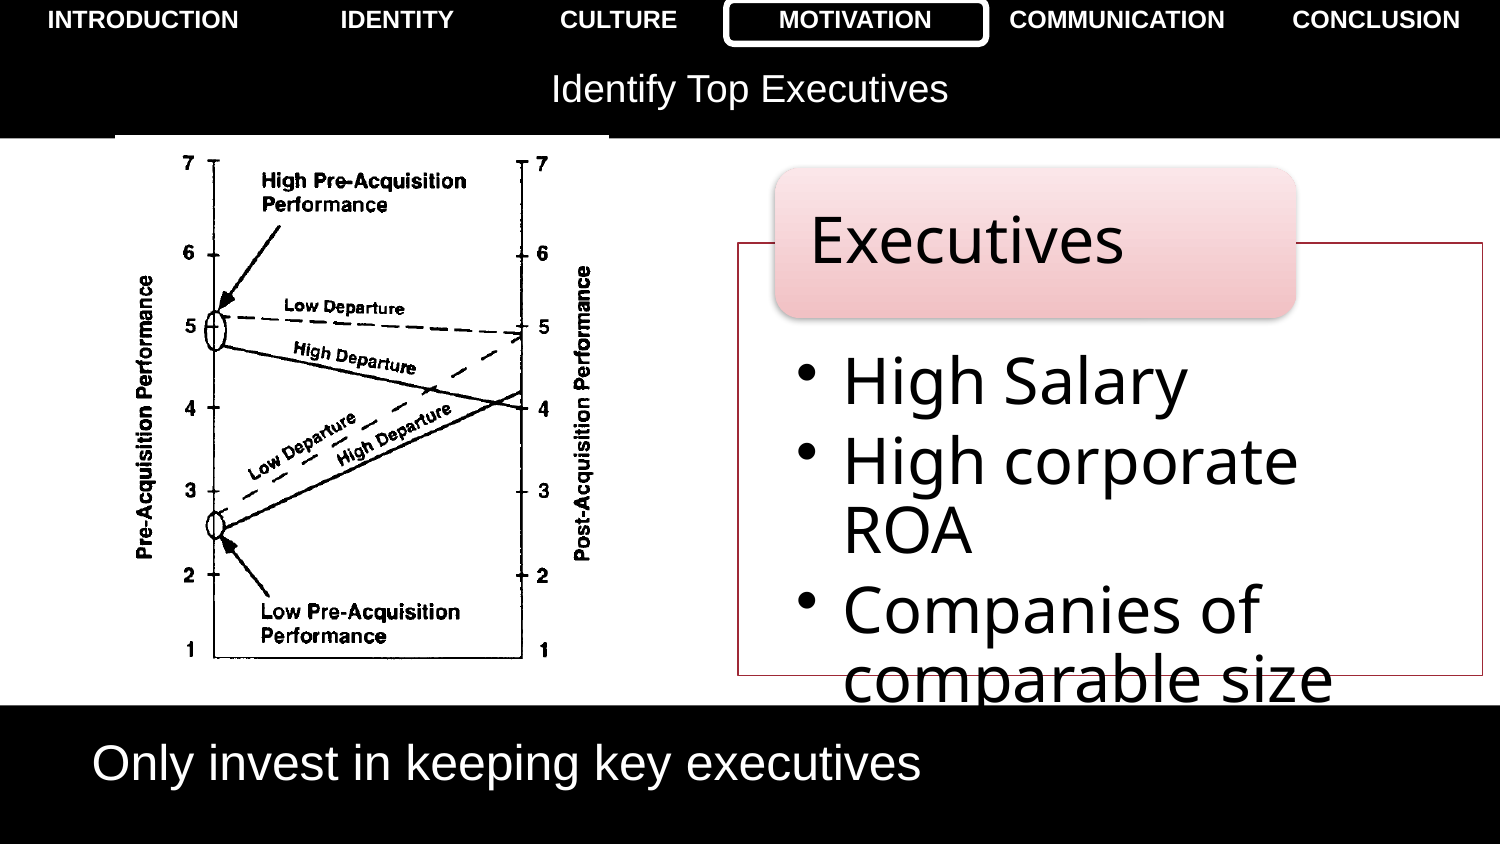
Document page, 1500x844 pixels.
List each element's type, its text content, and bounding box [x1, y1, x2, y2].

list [737, 161, 1483, 682]
text_box [724, 0, 989, 46]
picture [115, 135, 609, 670]
list Only invest in keeping key executives [76, 723, 1435, 821]
title Identify Top Executives [75, 55, 1425, 118]
